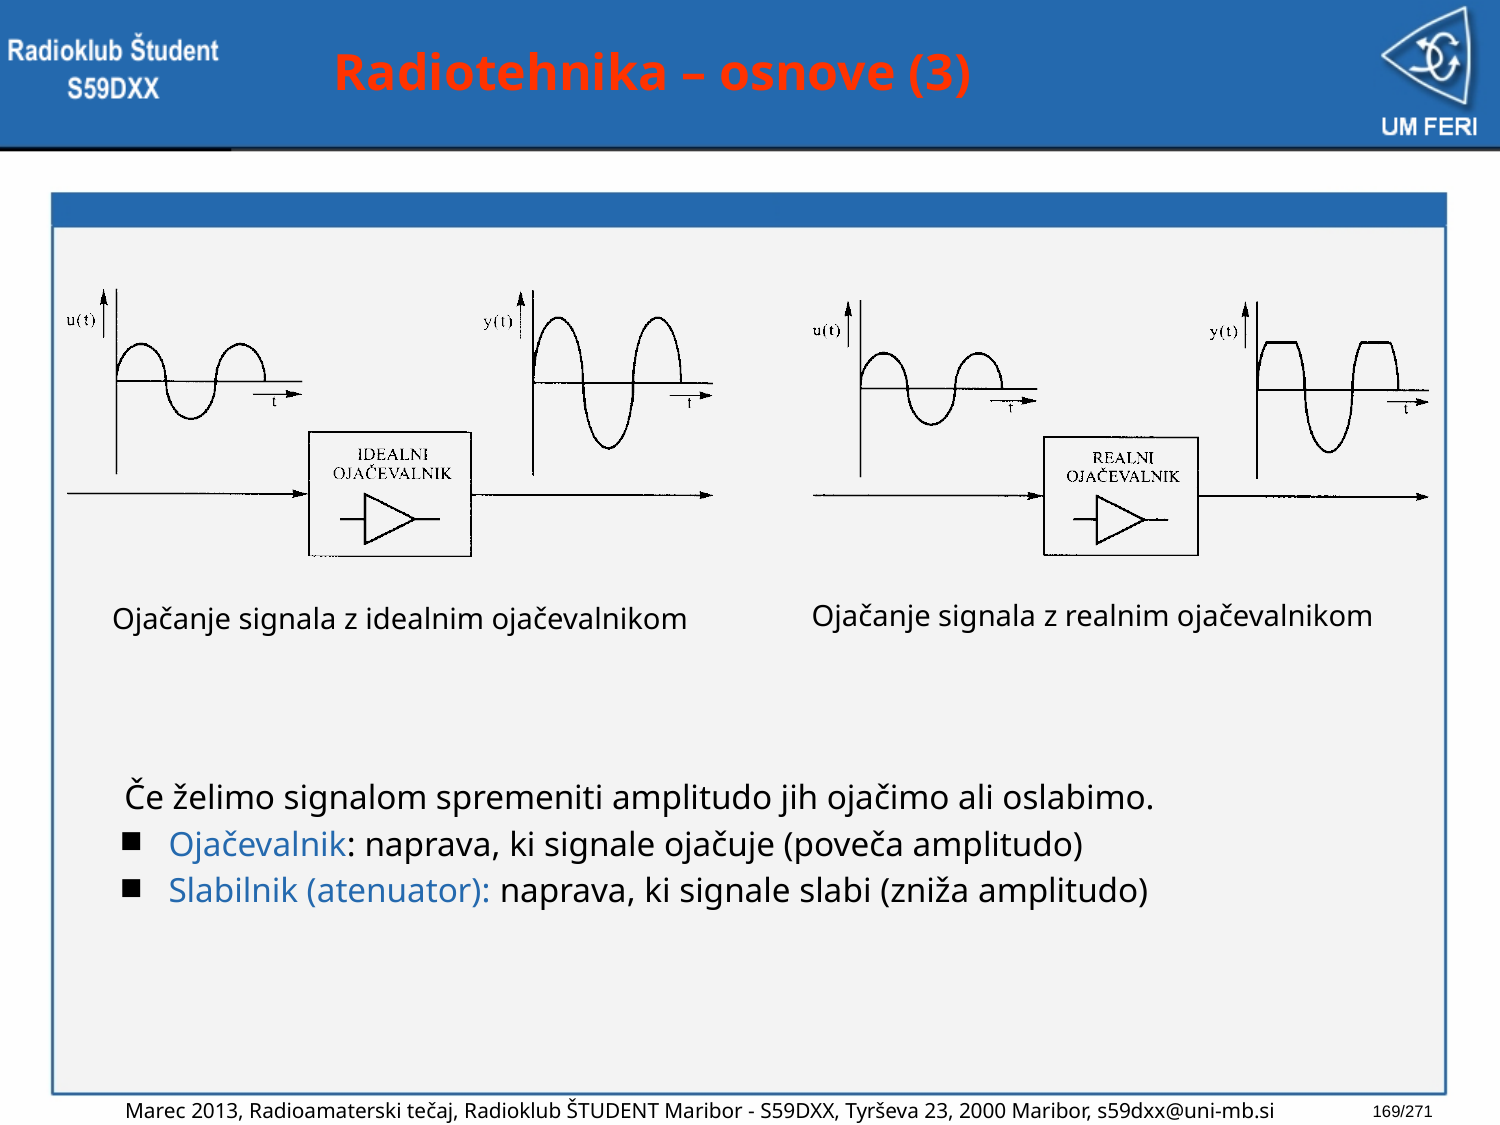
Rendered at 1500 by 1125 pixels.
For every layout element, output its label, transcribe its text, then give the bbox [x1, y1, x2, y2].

text_box Če želimo signalom spremeniti amplitudo jih ojačimo ali oslabimo. Ojačevalnik: naprava, ki signale ojačuje (poveča amplitudo) Slabilnik (atenuator): naprava, ki signale slabi (zniža amplitudo) [109, 768, 1172, 917]
text_box Ojačanje signala z realnim ojačevalnikom [796, 589, 1389, 640]
text_box Ojačanje signala z idealnim ojačevalnikom [97, 593, 704, 643]
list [807, 286, 1431, 566]
title Radiotehnika – osnove (3) [318, 0, 1426, 142]
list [59, 275, 719, 560]
picture [0, 0, 1500, 1125]
